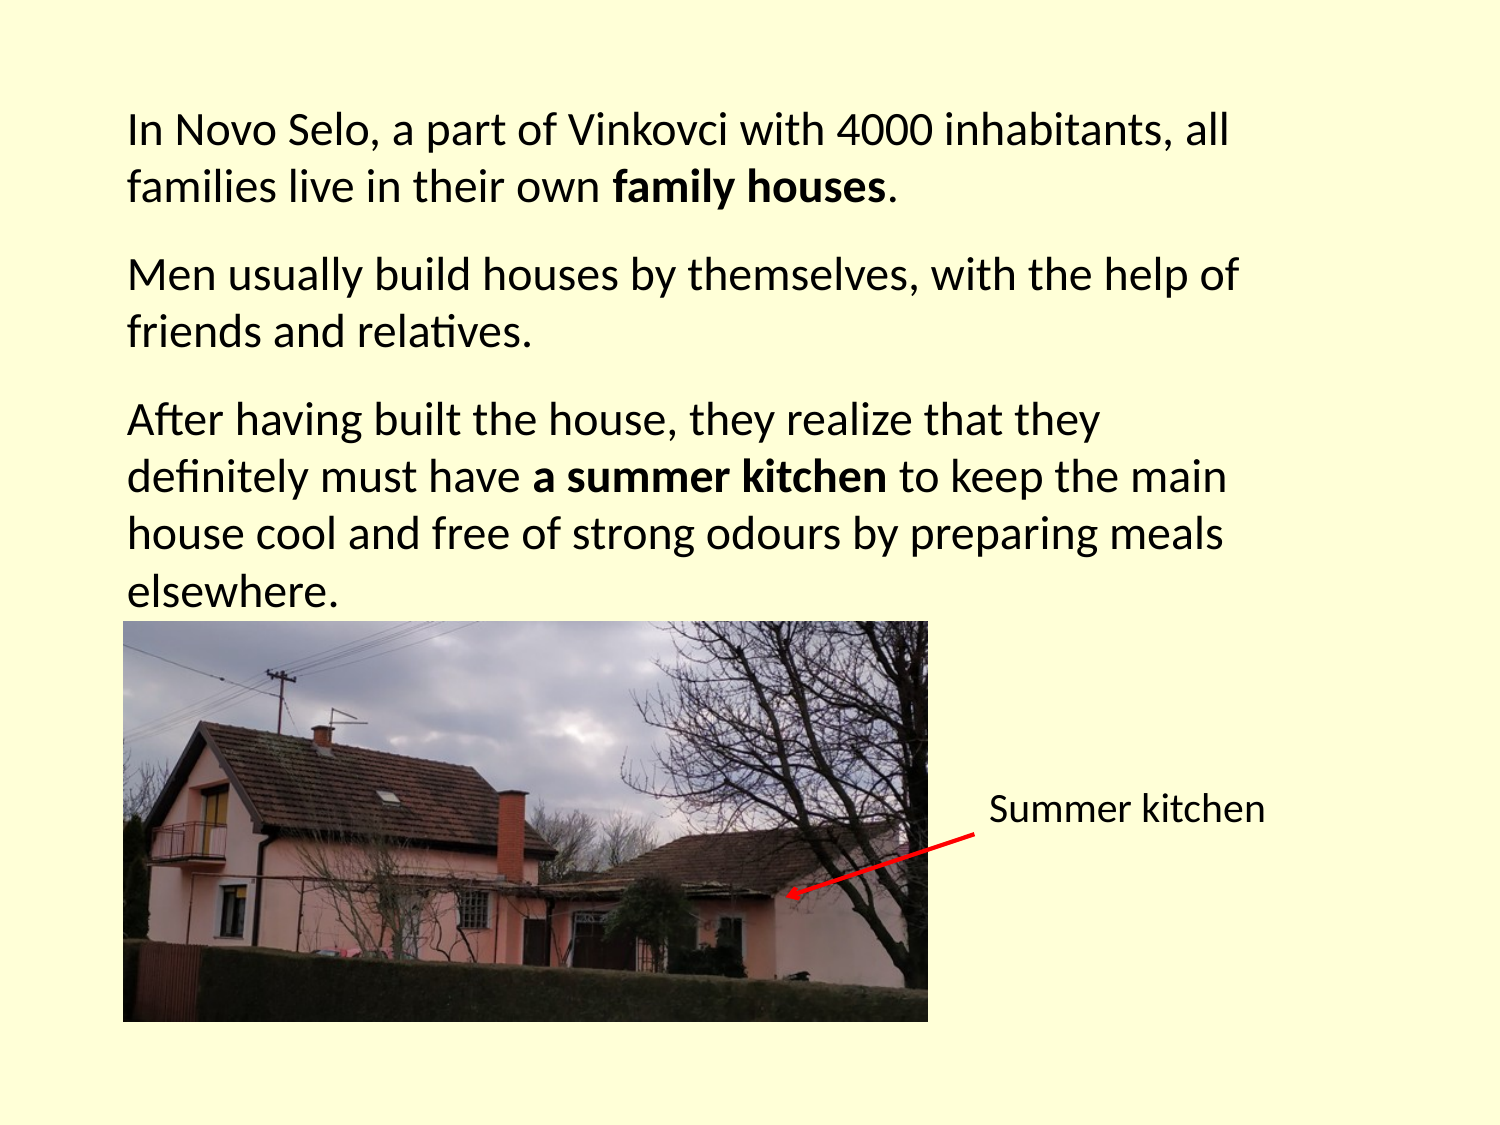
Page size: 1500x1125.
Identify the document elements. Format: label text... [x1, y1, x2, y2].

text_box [785, 833, 975, 898]
picture [123, 621, 928, 1022]
text_box In Novo Selo, a part of Vinkovci with 4000 inhabitants, all families live in their own family houses. Men usually build houses by themselves, with the help of friends and relatives. After having built the house, they realize that they definitely must have a summer kitchen to keep the main house cool and free of strong odours by preparing meals elsewhere. [112, 89, 1294, 740]
text_box Summer kitchen [974, 773, 1329, 839]
